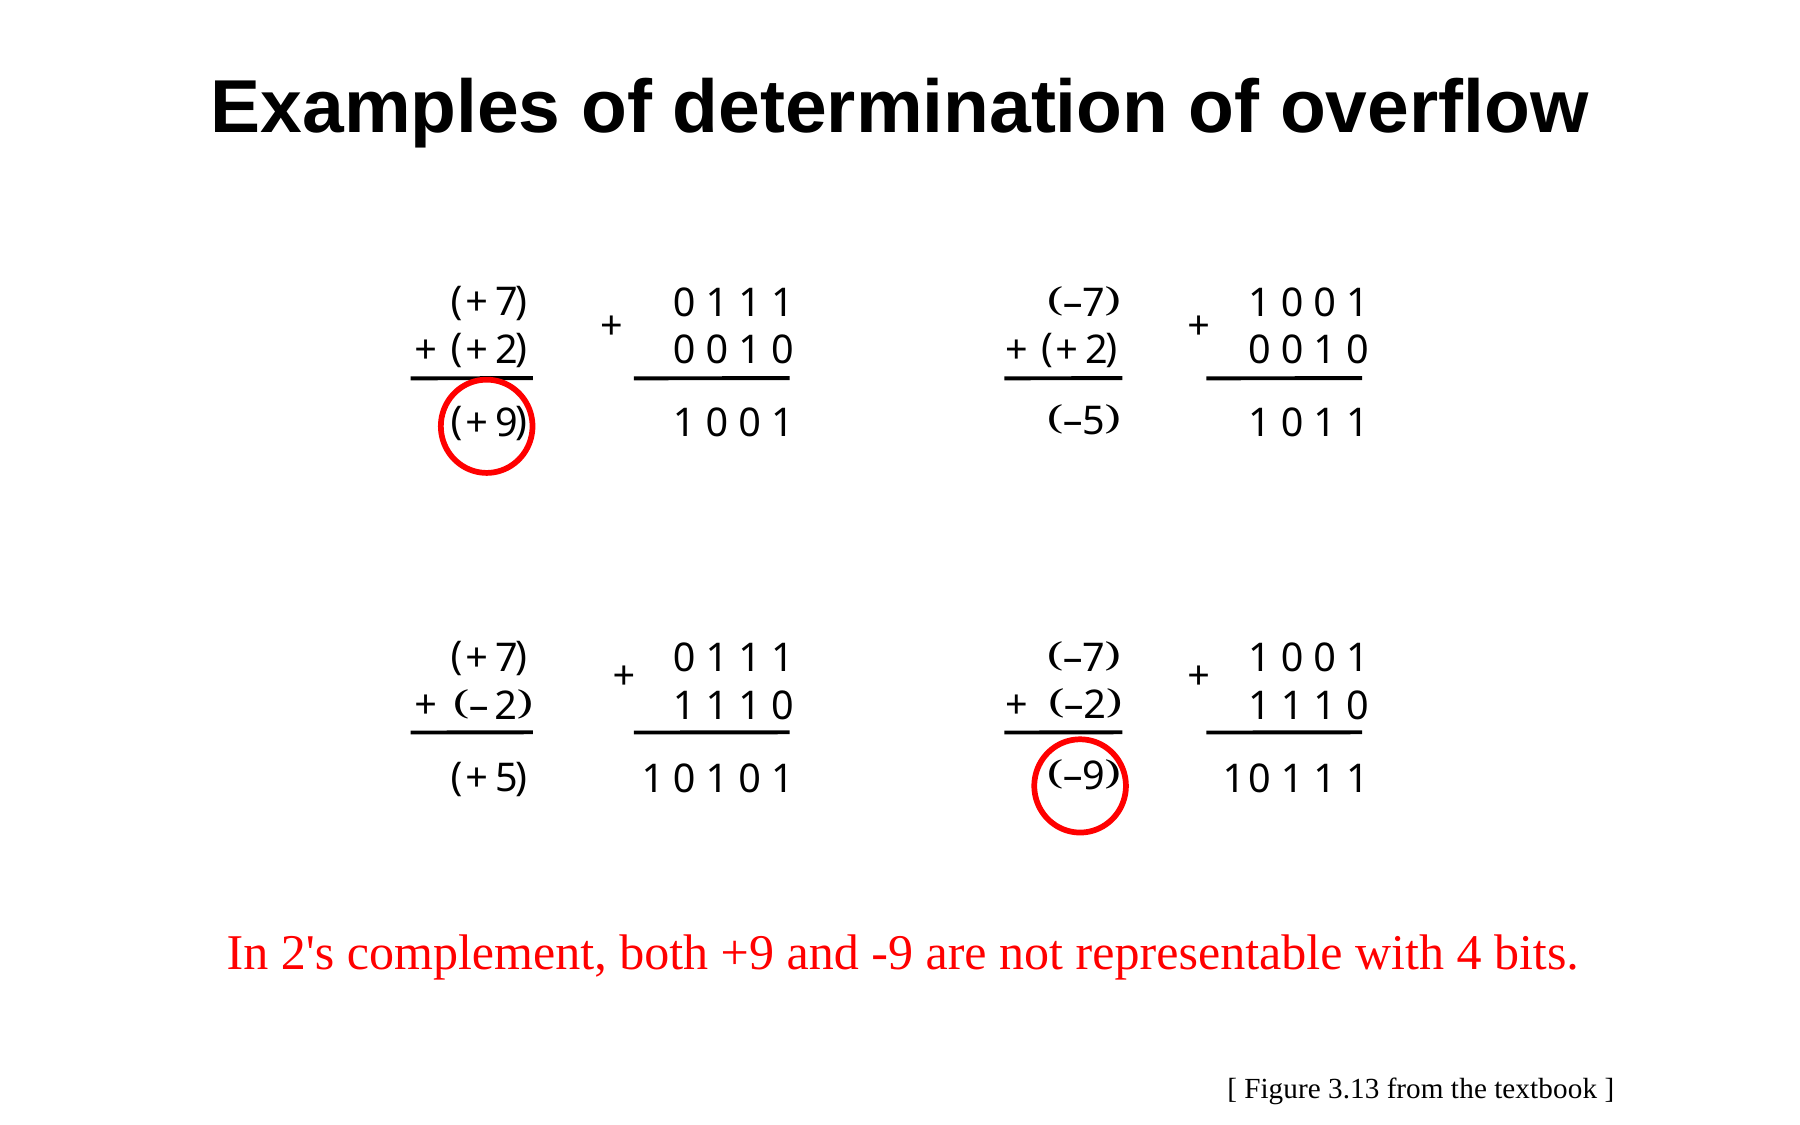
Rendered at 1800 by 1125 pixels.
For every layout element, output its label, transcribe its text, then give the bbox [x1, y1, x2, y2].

text_box ) [515, 630, 527, 678]
text_box – [1064, 632, 1083, 679]
text_box ( [450, 751, 463, 799]
text_box – [1063, 679, 1084, 727]
text_box 7 [495, 276, 515, 323]
text_box ( [1048, 678, 1065, 726]
text_box + [465, 323, 488, 372]
text_box ( [1047, 275, 1064, 324]
text_box 1 [641, 752, 665, 801]
text_box 7 [1083, 632, 1104, 679]
text_box ) [1104, 275, 1121, 324]
text_box 2 [494, 679, 517, 728]
text_box 0 0 1 0 [672, 324, 794, 372]
text_box ( [453, 678, 470, 727]
text_box 7 [1083, 276, 1105, 325]
text_box ( [450, 322, 463, 370]
text_box ) [1106, 678, 1122, 726]
text_box ) [1110, 749, 1121, 762]
text_box 5 [1083, 395, 1105, 443]
text_box – [1062, 276, 1083, 325]
text_box 2 [1084, 679, 1106, 727]
text_box + [1187, 649, 1211, 698]
text_box 1 0 0 1 [1248, 276, 1369, 324]
text_box ) [1104, 393, 1121, 442]
text_box ) [515, 322, 527, 370]
text_box Examples of determination of overflow [149, 50, 1650, 163]
text_box + [414, 679, 437, 727]
text_box – [468, 679, 489, 728]
text_box ) [515, 274, 527, 322]
text_box 1 [1222, 752, 1245, 801]
text_box + [1004, 323, 1028, 372]
text_box [1034, 739, 1126, 833]
text_box 1 0 0 1 [672, 397, 794, 445]
text_box 0 1 0 1 [672, 752, 794, 801]
text_box + [612, 649, 636, 698]
text_box ( [450, 630, 463, 678]
text_box 0 1 1 1 [672, 632, 794, 679]
text_box ) [515, 751, 527, 799]
text_box 7 [495, 631, 517, 679]
text_box ( [450, 274, 463, 322]
text_box 1 1 1 0 [672, 679, 794, 728]
text_box 1 1 1 0 [1248, 679, 1369, 728]
text_box 0 0 1 0 [1248, 324, 1369, 372]
text_box 0 1 1 1 [1248, 752, 1369, 801]
text_box ( [1047, 631, 1064, 679]
text_box 1 0 0 1 [1248, 632, 1369, 679]
text_box 2 [495, 323, 518, 372]
text_box + [1004, 679, 1028, 727]
text_box + [465, 276, 488, 323]
text_box + [465, 752, 488, 800]
text_box [ Figure 3.13 from the textbook ] [1212, 1062, 1630, 1113]
text_box + [1187, 299, 1211, 348]
text_box 0 1 1 1 [672, 276, 794, 324]
text_box 5 [495, 752, 518, 800]
text_box + [1055, 324, 1079, 372]
text_box [440, 379, 533, 473]
text_box ( [1041, 322, 1054, 370]
text_box + [414, 323, 437, 372]
text_box ) [1104, 631, 1121, 679]
text_box In 2's complement, both +9 and -9 are not representable with 4 bits. [211, 912, 1595, 988]
text_box – [1062, 395, 1083, 443]
text_box ( [1047, 393, 1064, 442]
text_box + [600, 299, 623, 348]
text_box 1 0 1 1 [1248, 397, 1369, 445]
text_box ) [517, 678, 533, 727]
text_box 2 [1085, 325, 1108, 372]
text_box + [465, 631, 488, 679]
text_box ) [1105, 324, 1118, 370]
